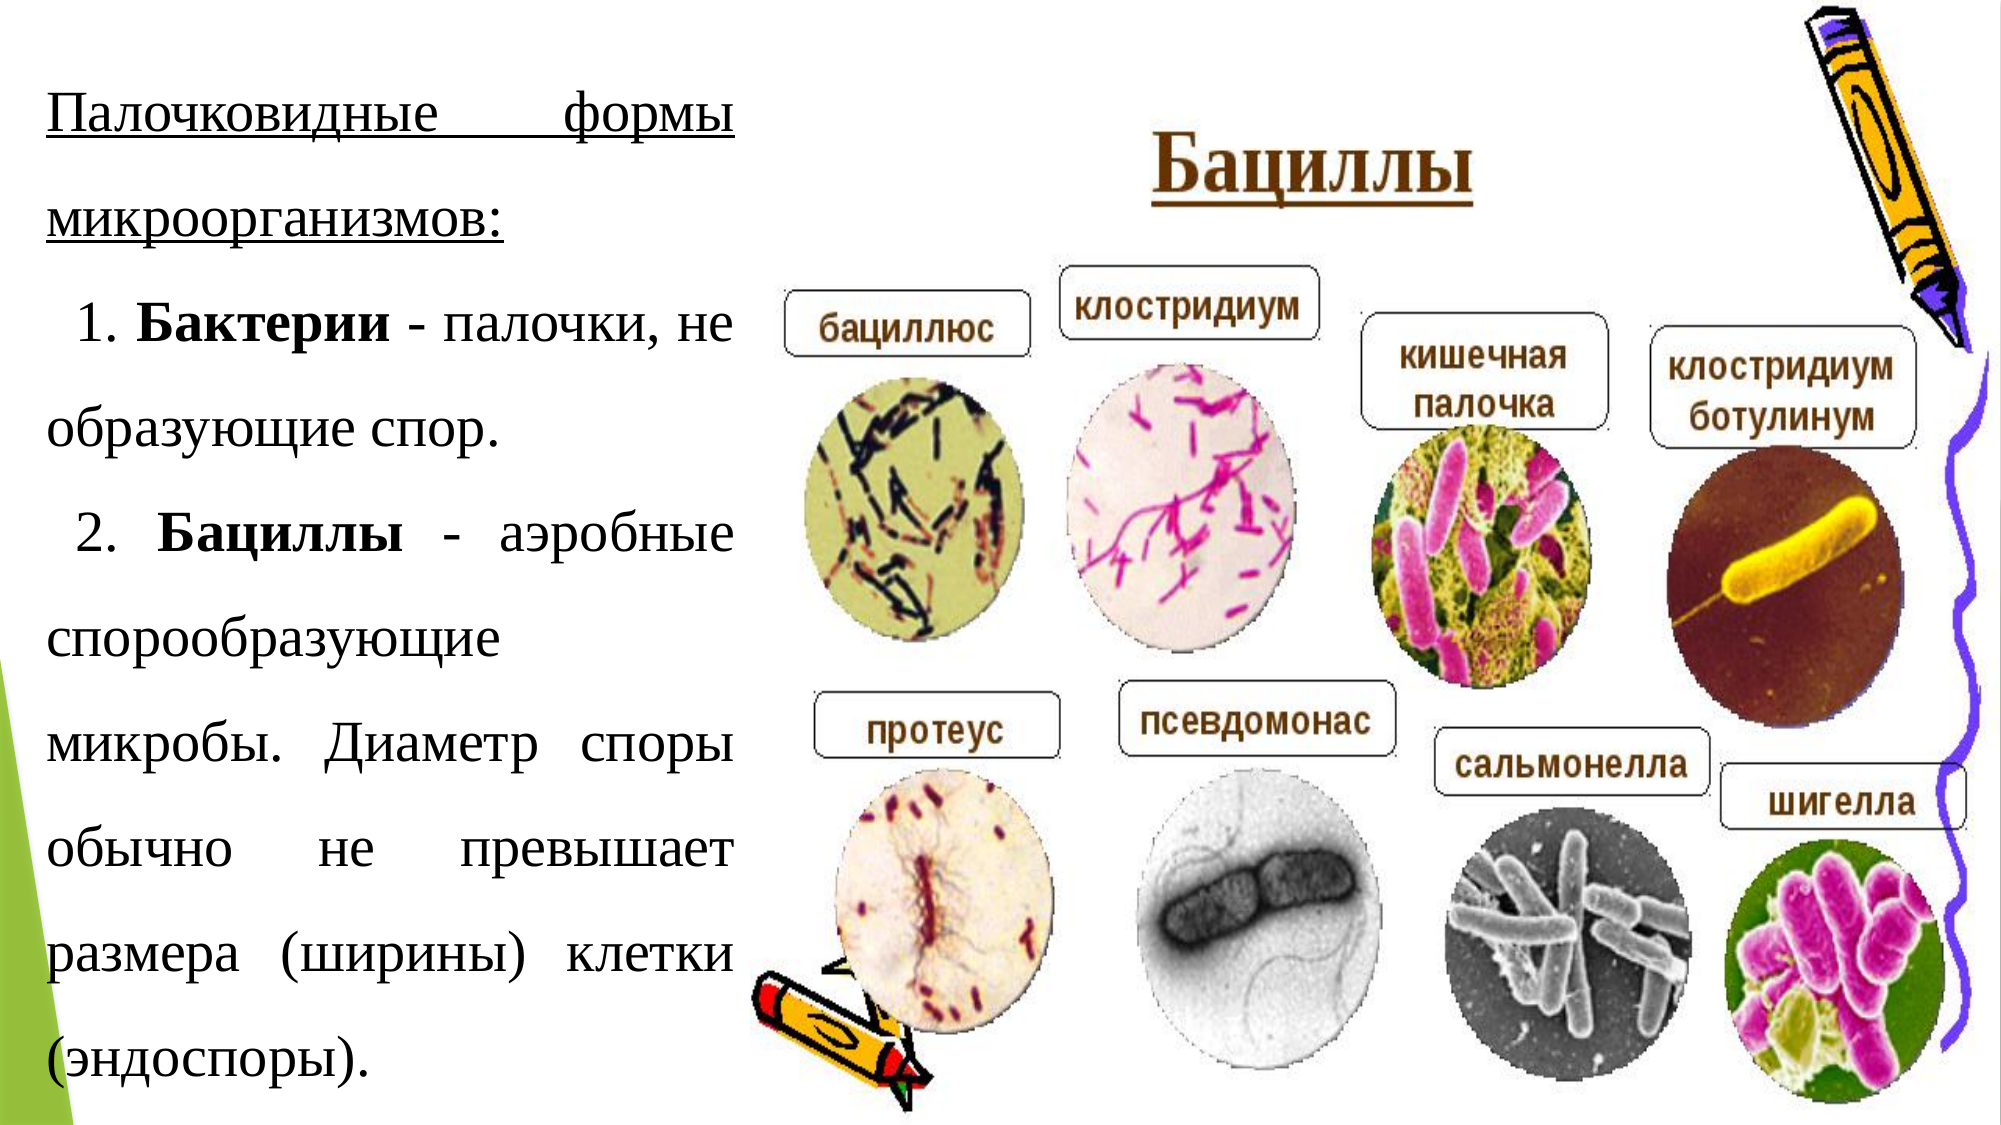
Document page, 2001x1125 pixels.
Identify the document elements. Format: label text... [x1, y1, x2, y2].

text_box Палочковидные формы микроорганизмов: 1. Бактерии - палочки, не образующие спор. 2. Бациллы - аэробные спорообразующие микробы. Диаметр споры обычно не превышает размера (ширины) клетки (эндоспоры). [31, 31, 744, 1096]
picture [749, 0, 2000, 1125]
